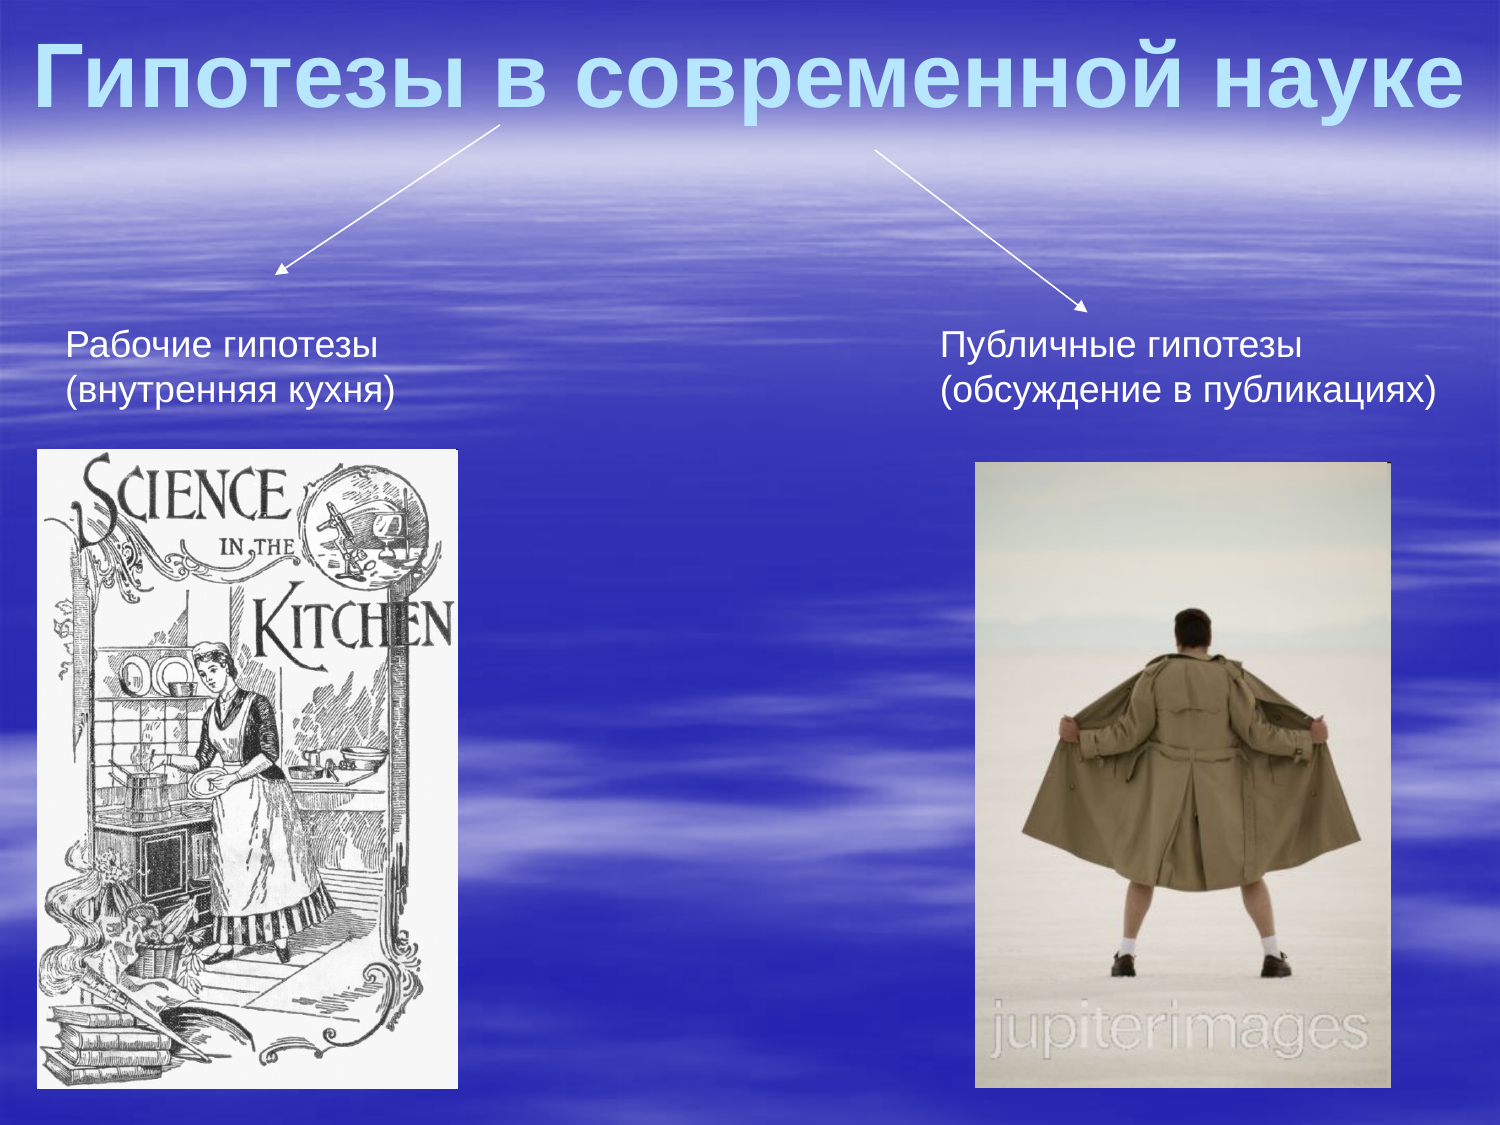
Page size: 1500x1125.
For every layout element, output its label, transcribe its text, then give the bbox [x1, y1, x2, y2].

text_box [874, 149, 1088, 312]
picture [37, 449, 458, 1090]
text_box Публичные гипотезы (обсуждение в публикациях) [924, 312, 1453, 418]
text_box Рабочие гипотезы (внутренняя кухня) [50, 312, 412, 418]
text_box [274, 124, 501, 275]
picture [974, 462, 1391, 1088]
title Гипотезы в современной науке [0, 0, 1500, 181]
